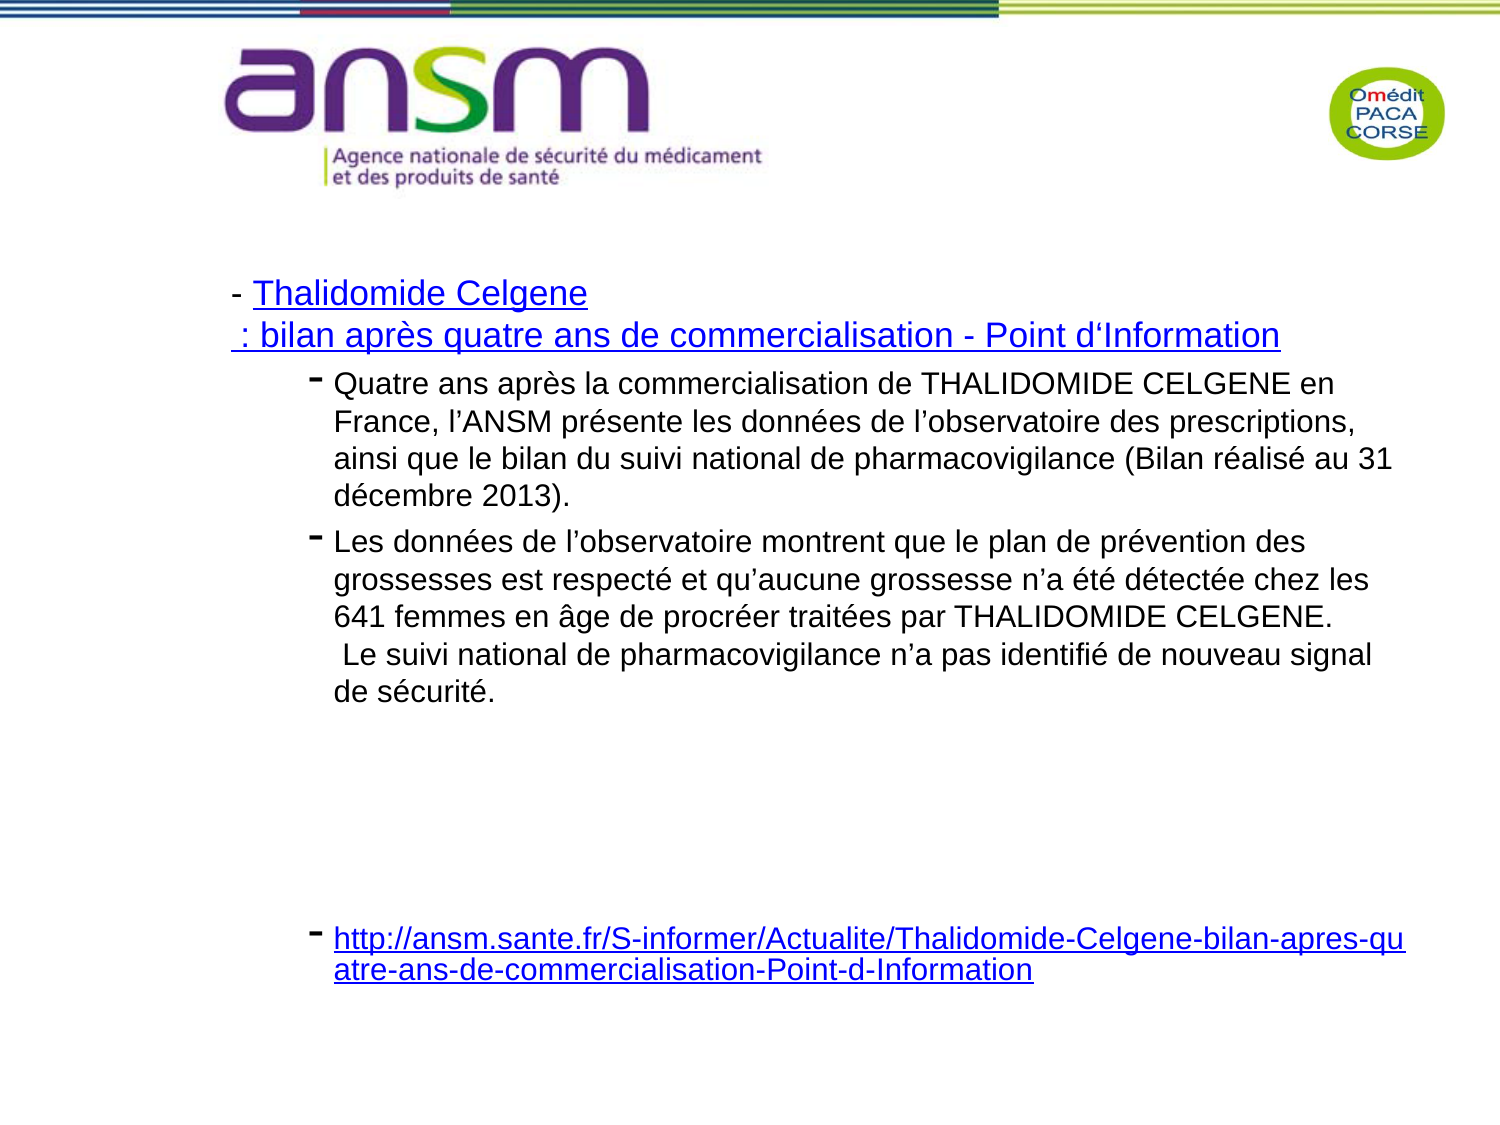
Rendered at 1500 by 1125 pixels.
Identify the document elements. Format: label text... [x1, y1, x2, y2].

list - Thalidomide Celgene : bilan après quatre ans de commercialisation - Point d‘Information Quatre ans après la commercialisation de THALIDOMIDE CELGENE en France, l’ANSM présente les données de l’observatoire des prescriptions, ainsi que le bilan du suivi national de pharmacovigilance (Bilan réalisé au 31 décembre 2013). Les données de l’observatoire montrent que le plan de prévention des grossesses est respecté et qu’aucune grossesse n’a été détectée chez les 641 femmes en âge de procréer traitées par THALIDOMIDE CELGENE. Le suivi national de pharmacovigilance n’a pas identifié de nouveau signal de sécurité. http://ansm.sante.fr/S-informer/Actualite/Thalidomide-Celgene-bilan-apres-quatre-ans-de-commercialisation-Point-d-Information [75, 262, 1425, 1005]
picture [1328, 66, 1447, 162]
picture [218, 30, 830, 199]
picture [0, 0, 1500, 27]
